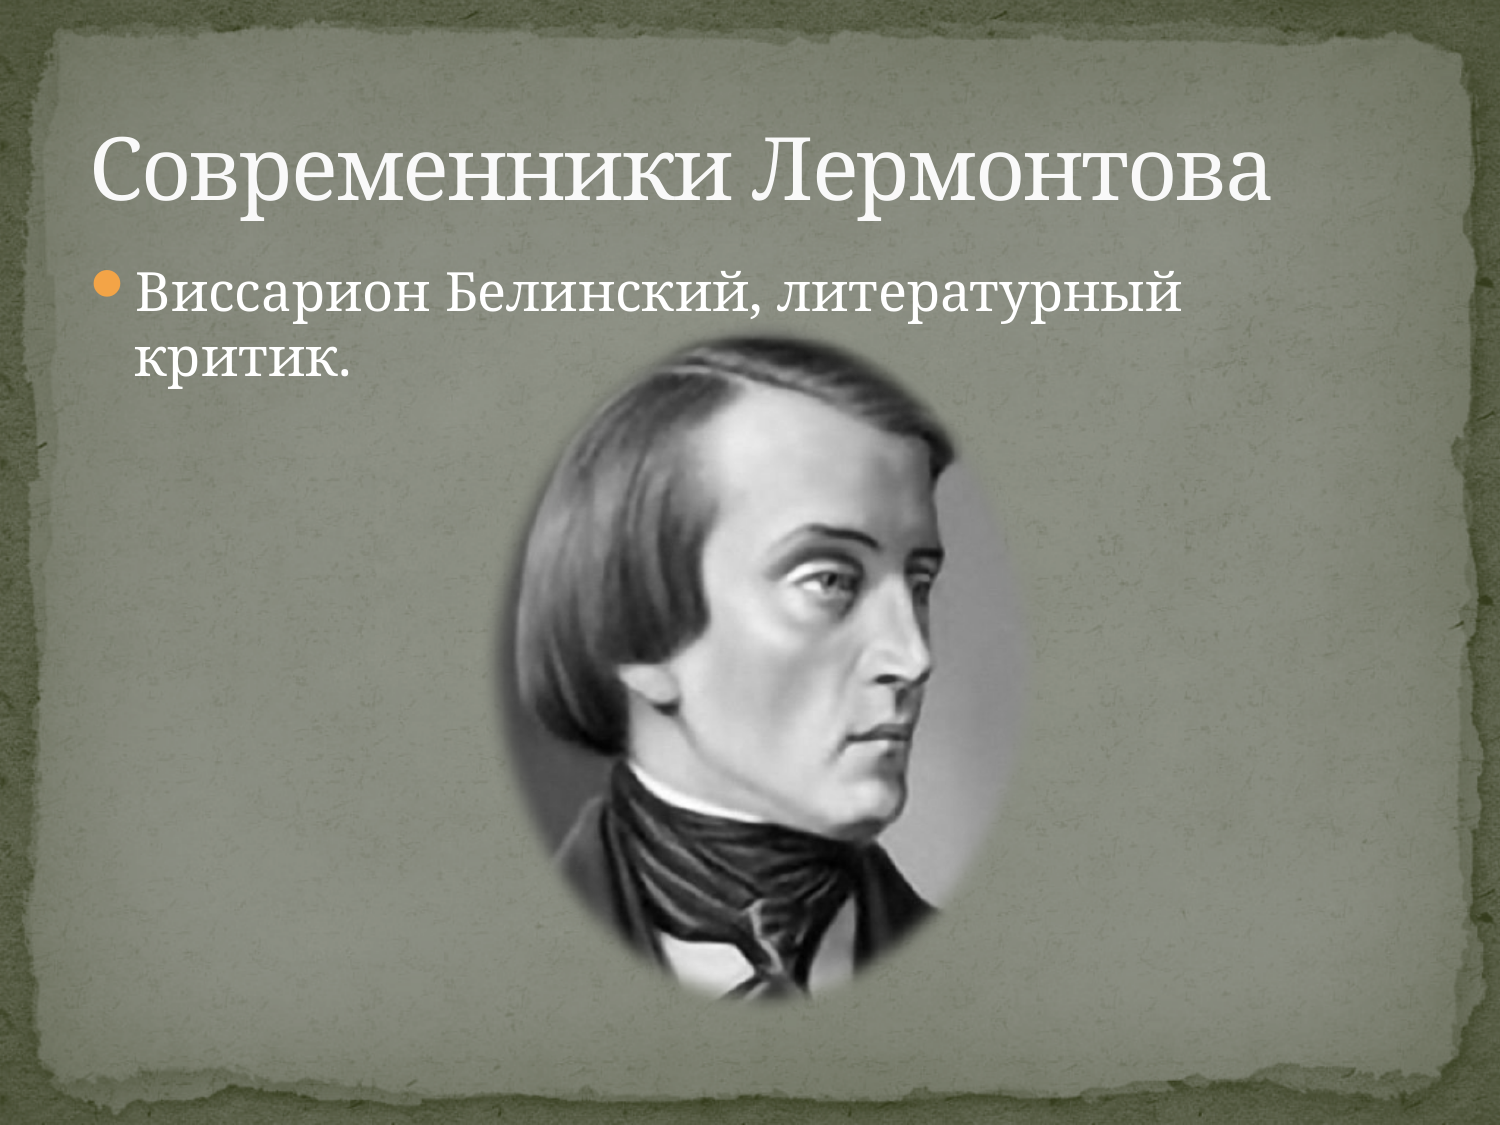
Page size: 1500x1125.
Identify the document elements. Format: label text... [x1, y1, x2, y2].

picture [480, 316, 1046, 1016]
title Современники Лермонтова [74, 24, 1425, 225]
list Виссарион Белинский, литературный критик. [75, 249, 1425, 1000]
